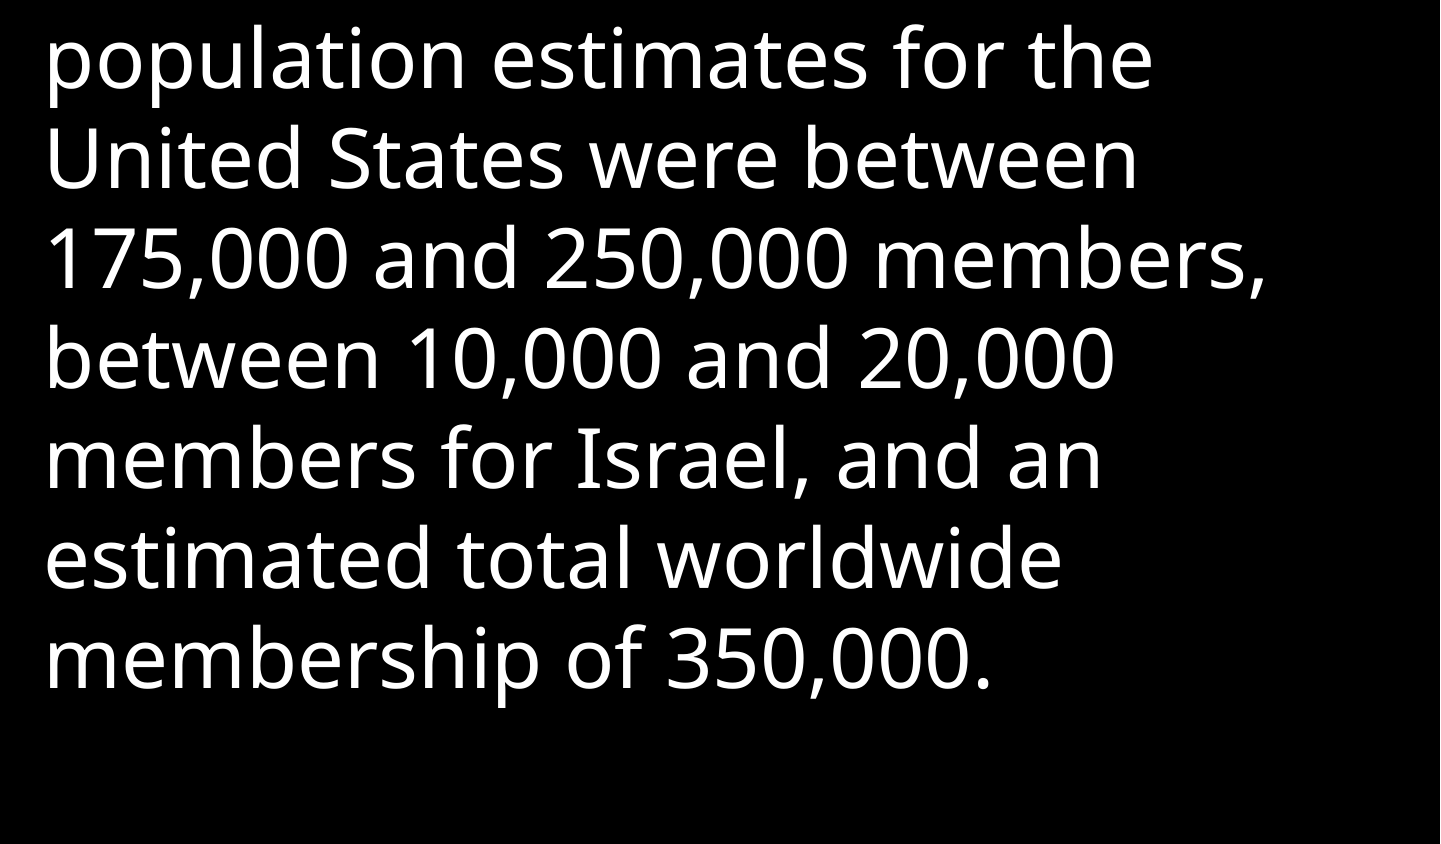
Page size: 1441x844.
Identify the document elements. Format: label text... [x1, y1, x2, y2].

subtitle population estimates for the United States were between 175,000 and 250,000 members, between 10,000 and 20,000 members for Israel, and an estimated total worldwide membership of 350,000. [32, 0, 1408, 844]
